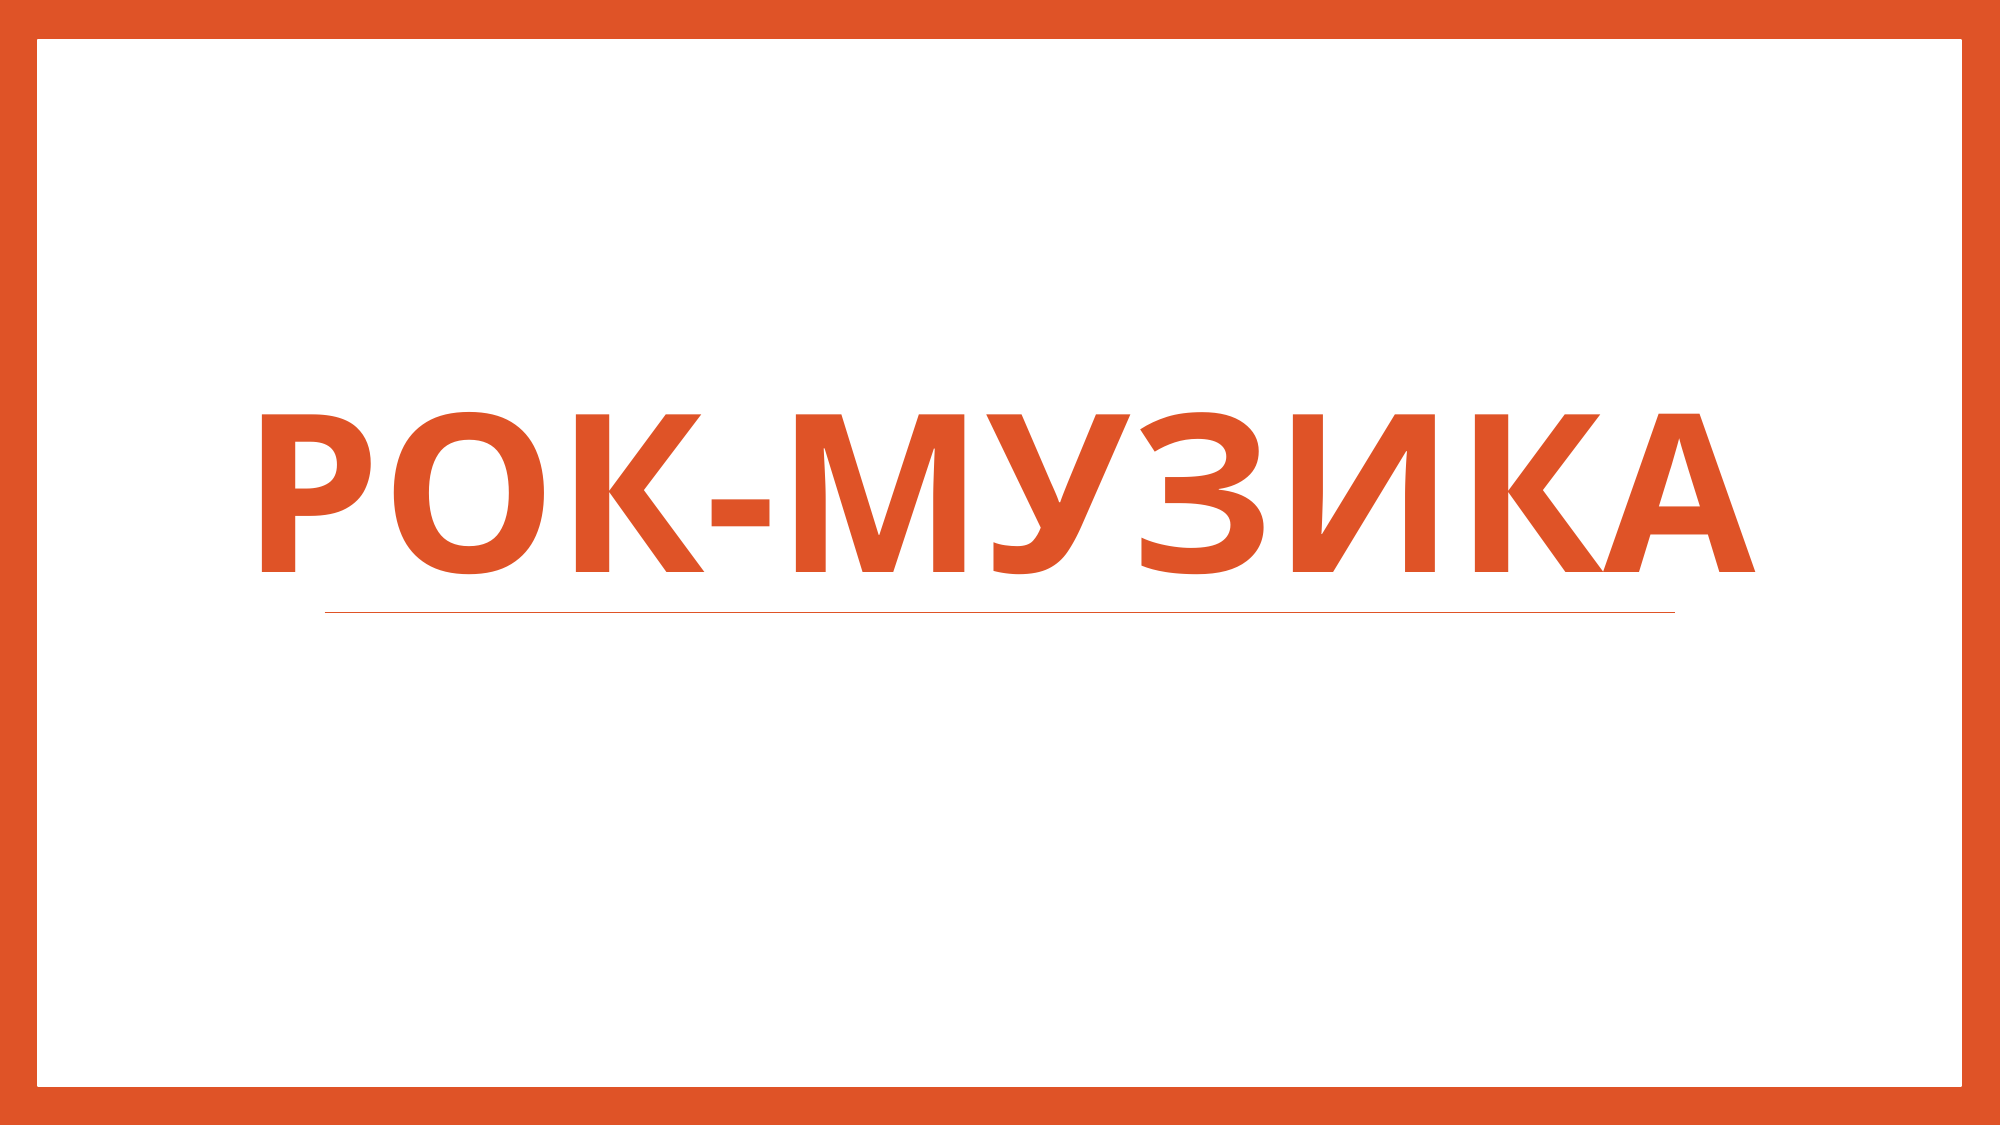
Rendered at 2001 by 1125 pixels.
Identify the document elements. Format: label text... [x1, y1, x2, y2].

title Рок-музика [182, 144, 1818, 625]
